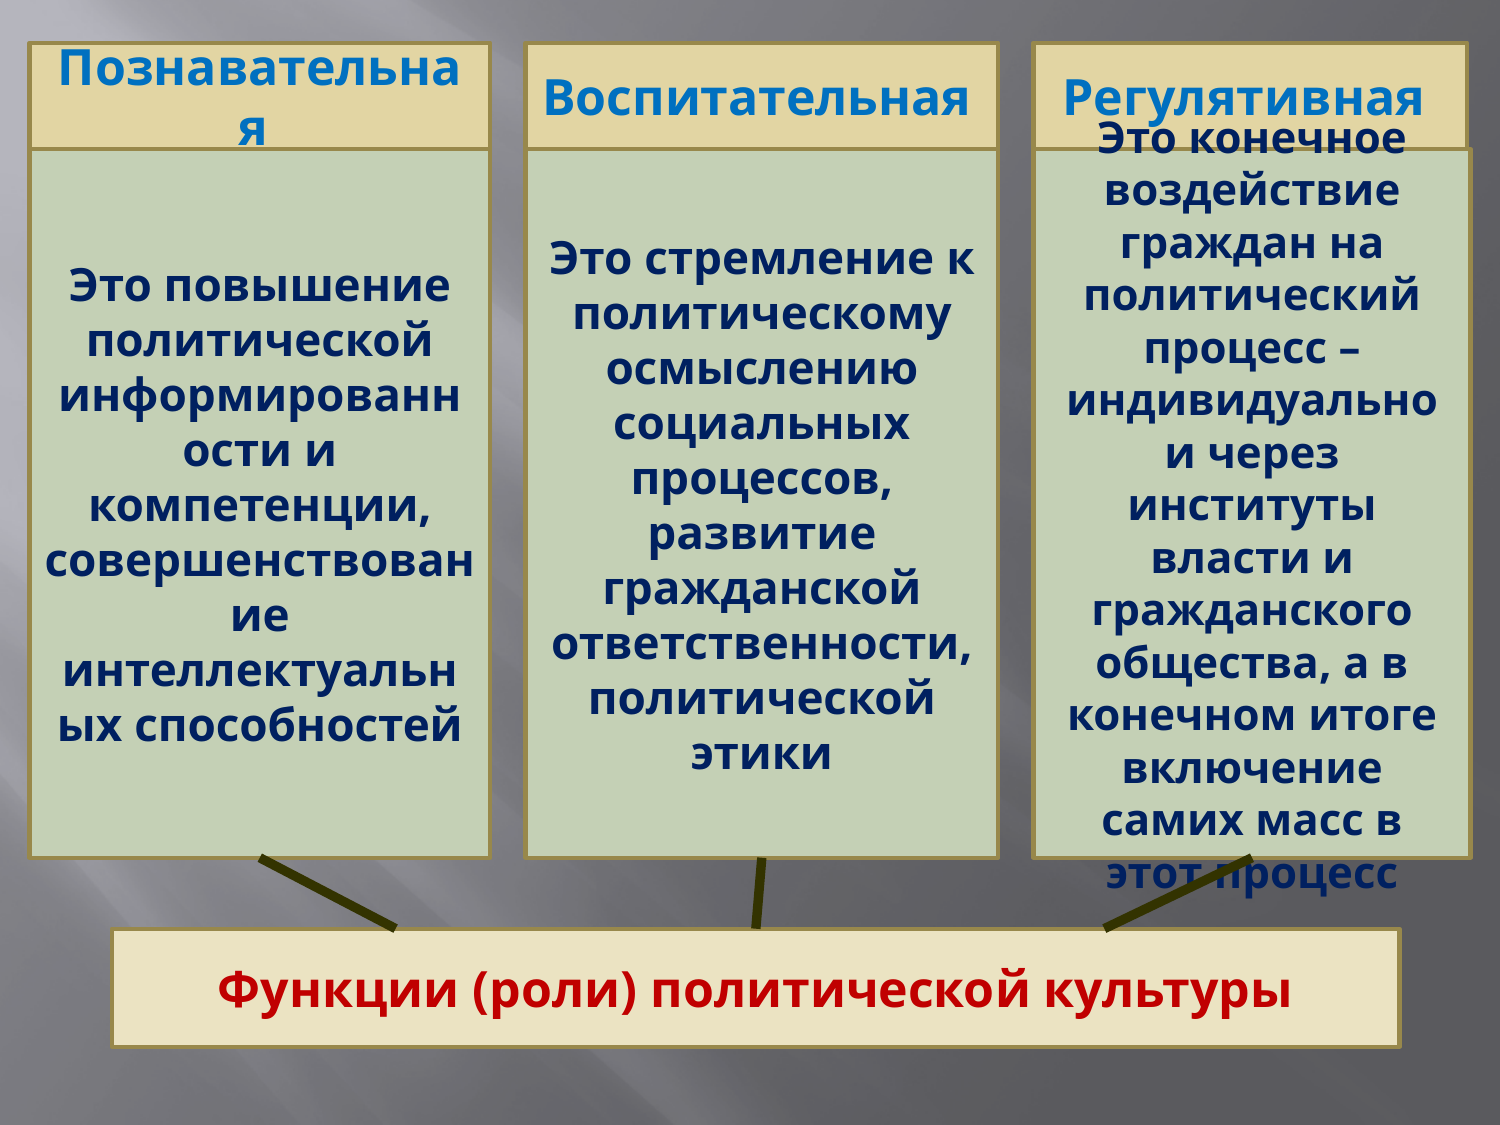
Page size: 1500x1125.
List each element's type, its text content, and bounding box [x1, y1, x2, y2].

text_box Познавательная [27, 41, 492, 147]
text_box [1142, 819, 1214, 968]
text_box Воспитательная [523, 41, 1000, 147]
text_box Это стремление к политическому осмыслению социальных процессов, развитие гражданской ответственности, политической этики [523, 147, 1000, 860]
text_box Это повышение политической информированности и компетенции, совершенствование интеллектуальных способностей [27, 147, 492, 860]
text_box Это конечное воздействие граждан на политический процесс – индивидуально и через институты власти и гражданского общества, а в конечном итоге включение самих масс в этот процесс [1031, 147, 1473, 860]
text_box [291, 824, 364, 962]
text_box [723, 889, 795, 897]
text_box Функции (роли) политической культуры [110, 927, 1402, 1049]
text_box Регулятивная [1031, 41, 1469, 147]
